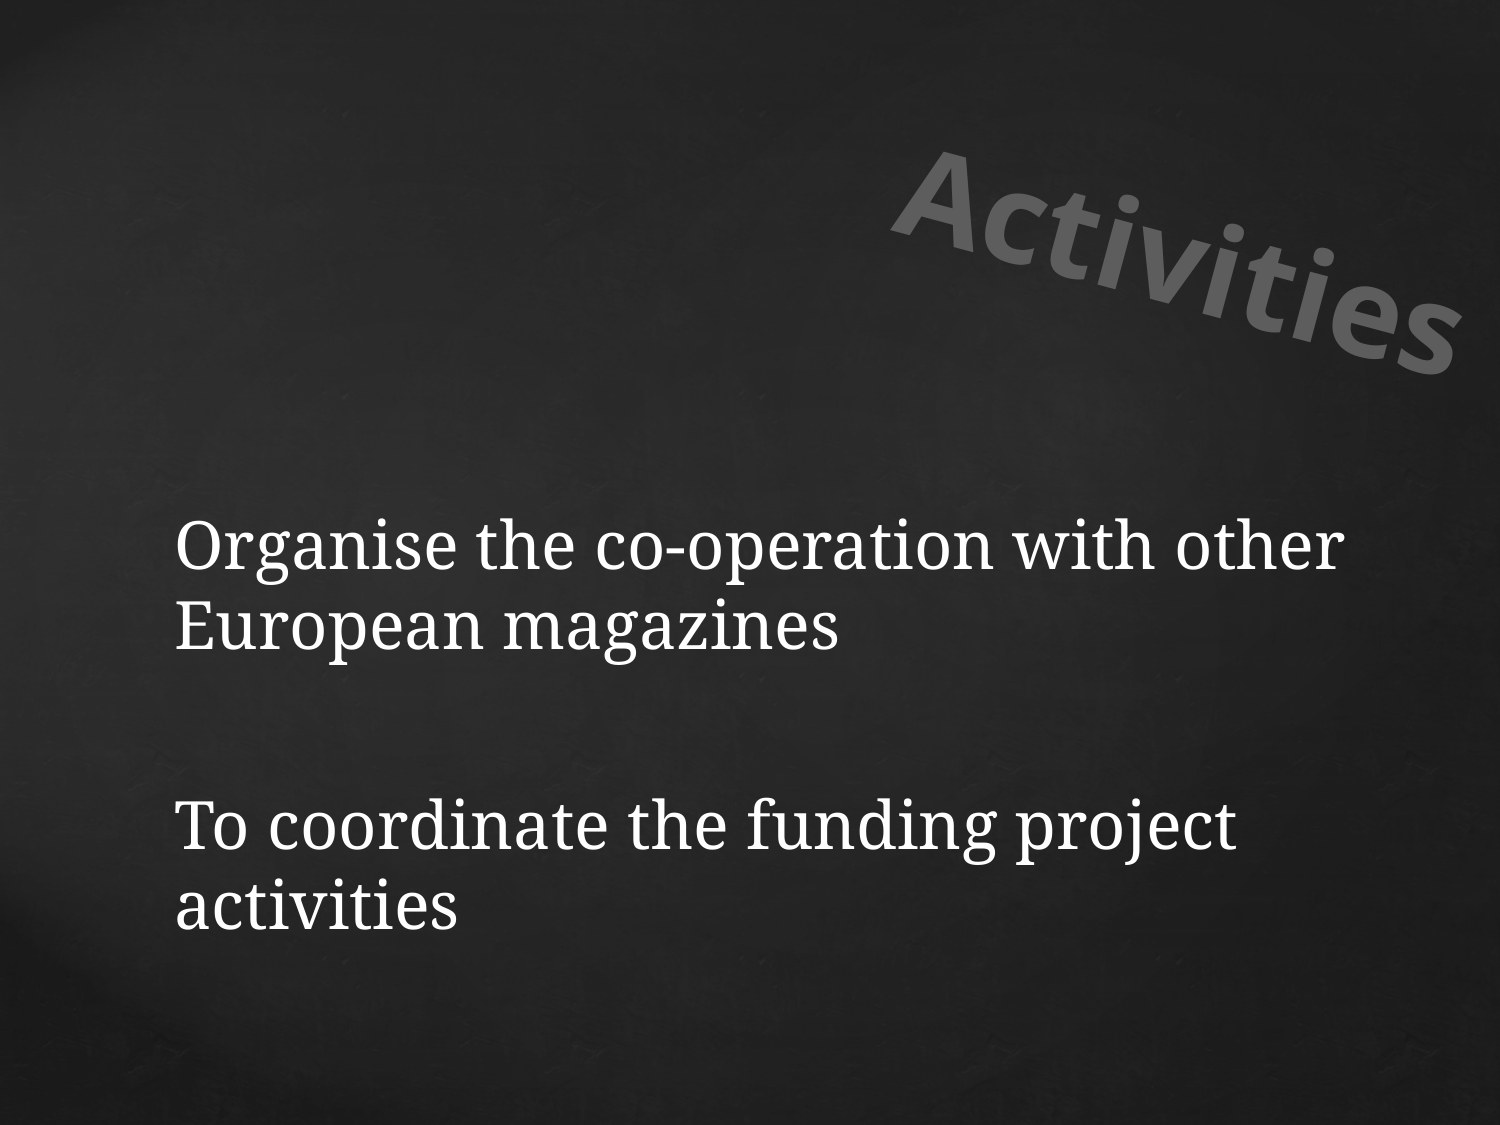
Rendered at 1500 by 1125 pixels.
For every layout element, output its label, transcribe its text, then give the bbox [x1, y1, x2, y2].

text_box Activities [867, 98, 1500, 416]
title To coordinate the funding project activities [159, 751, 1365, 950]
text_box Organise the co-operation with other European magazines [159, 496, 1386, 671]
